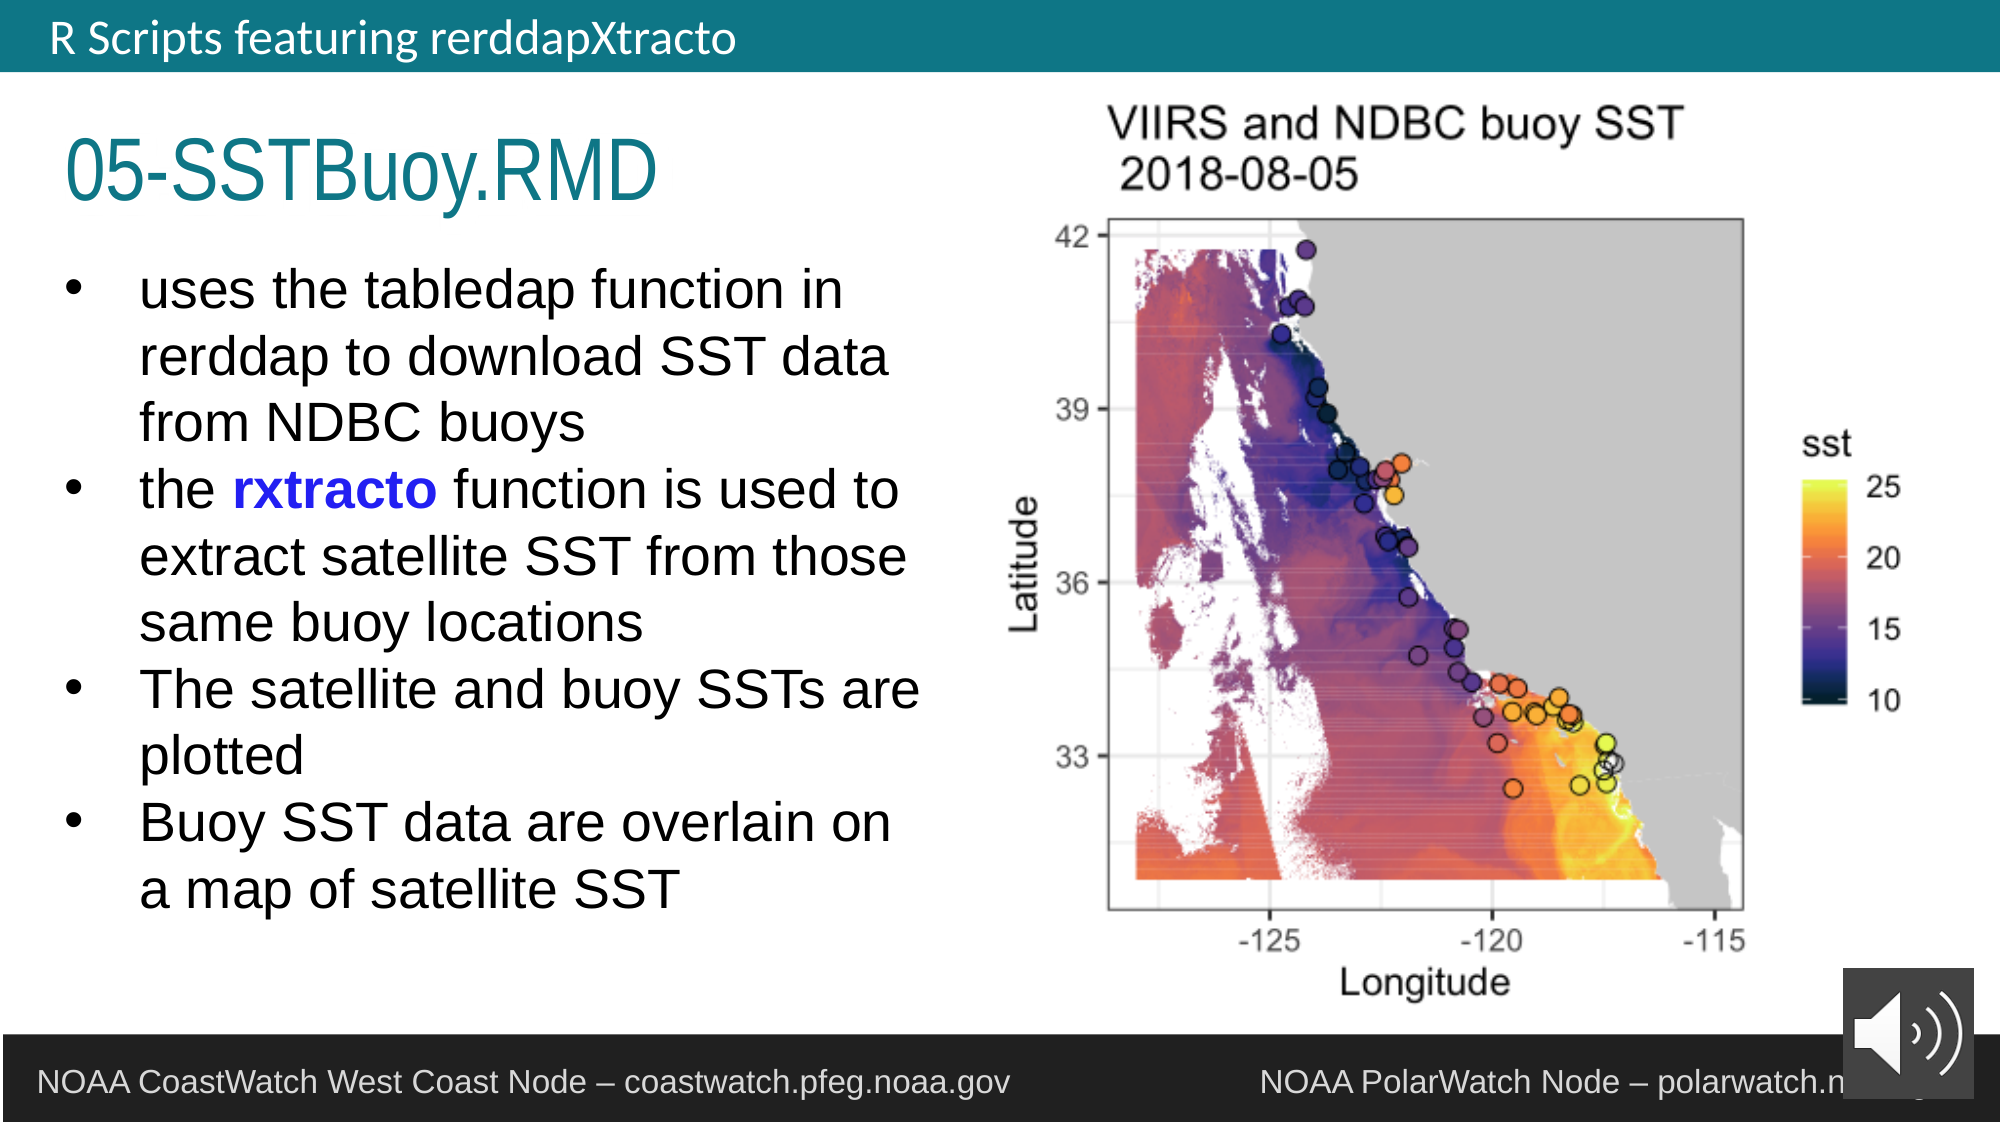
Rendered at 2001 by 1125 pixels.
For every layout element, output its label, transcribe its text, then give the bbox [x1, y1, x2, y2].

text_box R Scripts featuring rerddapXtracto [29, 0, 954, 74]
picture [999, 80, 1975, 1100]
title 05-SSTBuoy.RMD [50, 95, 999, 246]
text_box uses the tabledap function in rerddap to download SST data from NDBC buoys the rxtracto function is used to extract satellite SST from those same buoy locations The satellite and buoy SSTs are plotted Buoy SST data are overlain on a map of satellite SST [49, 245, 954, 927]
